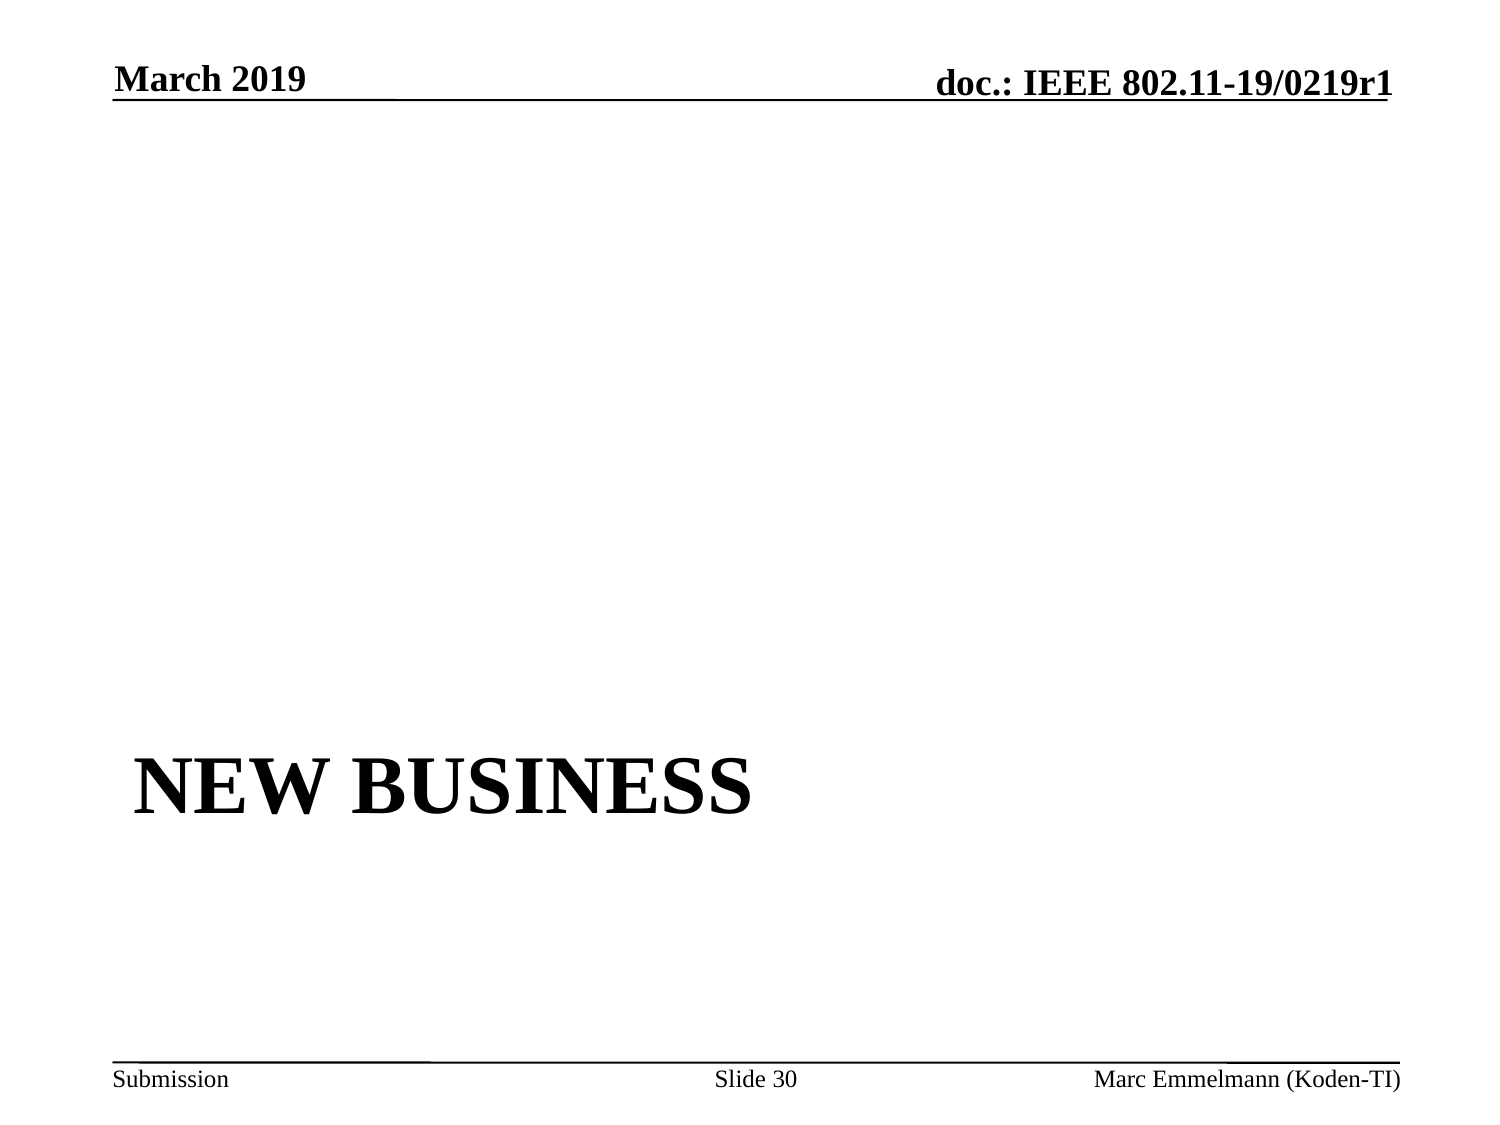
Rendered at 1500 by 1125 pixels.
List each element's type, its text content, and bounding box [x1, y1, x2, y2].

slide_number Slide 30 [712, 1061, 800, 1123]
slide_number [114, 54, 423, 100]
title New Business [118, 722, 1394, 947]
footer Marc Emmelmann (Koden-TI) [878, 1061, 1402, 1093]
